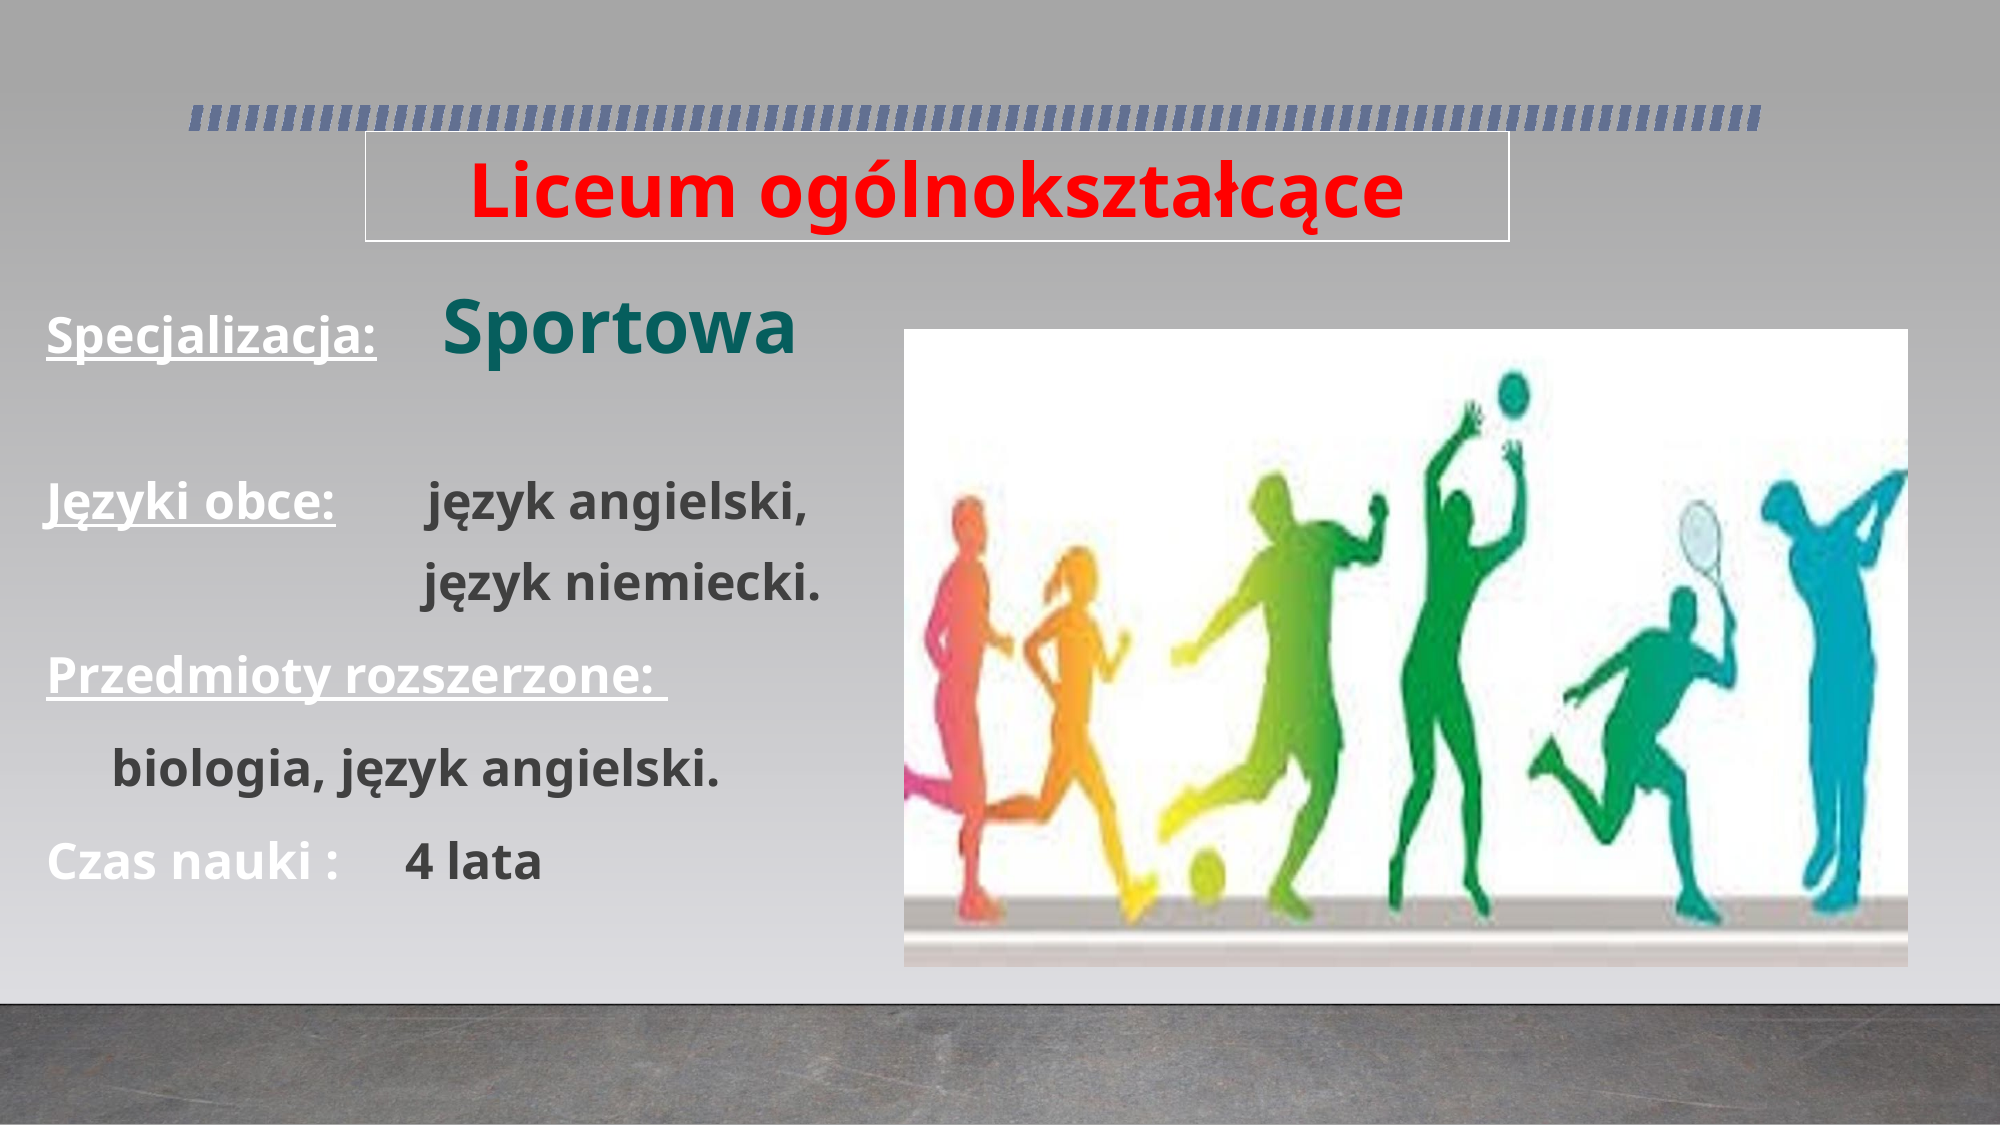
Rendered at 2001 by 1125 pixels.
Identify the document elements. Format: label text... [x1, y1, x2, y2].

title Liceum ogólnokształcące [365, 131, 1510, 241]
picture [903, 329, 1908, 968]
picture [186, 105, 1762, 131]
picture [0, 1004, 2000, 1124]
list Specjalizacja: Sportowa Języki obce: język angielski, język niemiecki. Przedmioty rozszerzone: biologia, język angielski. Czas nauki : 4 lata [31, 270, 916, 937]
